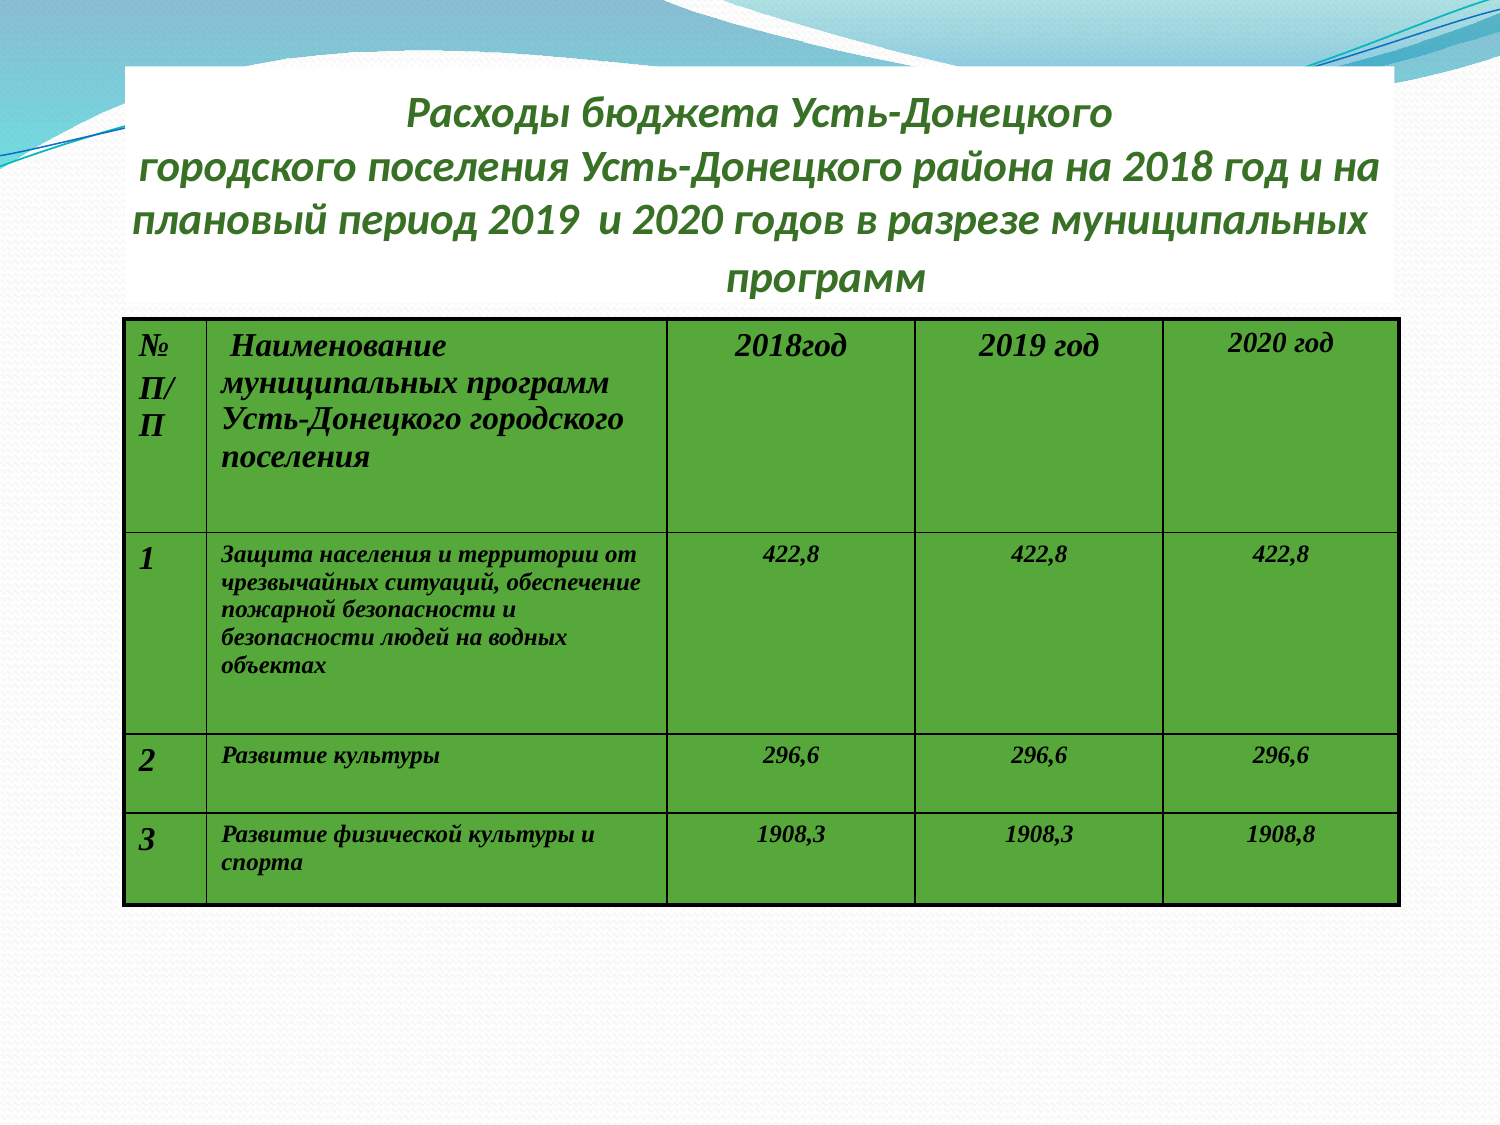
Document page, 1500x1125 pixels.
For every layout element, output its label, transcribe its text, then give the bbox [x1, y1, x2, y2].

table_header 2019 год [916, 321, 1162, 532]
table_cell 422,8 [916, 533, 1162, 733]
table_cell Защита населения и территории от чрезвычайных ситуаций, обеспечение пожарной безопасности и безопасности людей на водных объектах [207, 533, 666, 733]
table_header Наименование муниципальных программ Усть-Донецкого городского поселения [207, 321, 666, 532]
table_cell 1908,8 [1164, 814, 1397, 903]
table_cell 296,6 [916, 735, 1162, 812]
table_cell Развитие культуры [207, 735, 666, 812]
table_cell 296,6 [1164, 735, 1397, 812]
title Расходы бюджета Усть-Донецкого городского поселения Усть-Донецкого района на 2018 год и на плановый период 2019 и 2020 годов в разрезе муниципальных программ [125, 66, 1395, 303]
table_cell Развитие физической культуры и спорта [207, 814, 666, 903]
table_cell 296,6 [668, 735, 914, 812]
table_header 2018год [668, 321, 914, 532]
table_cell 1908,3 [668, 814, 914, 903]
table_cell 422,8 [1164, 533, 1397, 733]
table_cell 422,8 [668, 533, 914, 733]
table_cell 2 [126, 735, 206, 812]
table_header 2020 год [1164, 321, 1397, 532]
table_header № П/П [126, 321, 206, 532]
table_cell 3 [126, 814, 206, 903]
table_cell 1908,3 [916, 814, 1162, 903]
table_cell 1 [126, 533, 206, 733]
